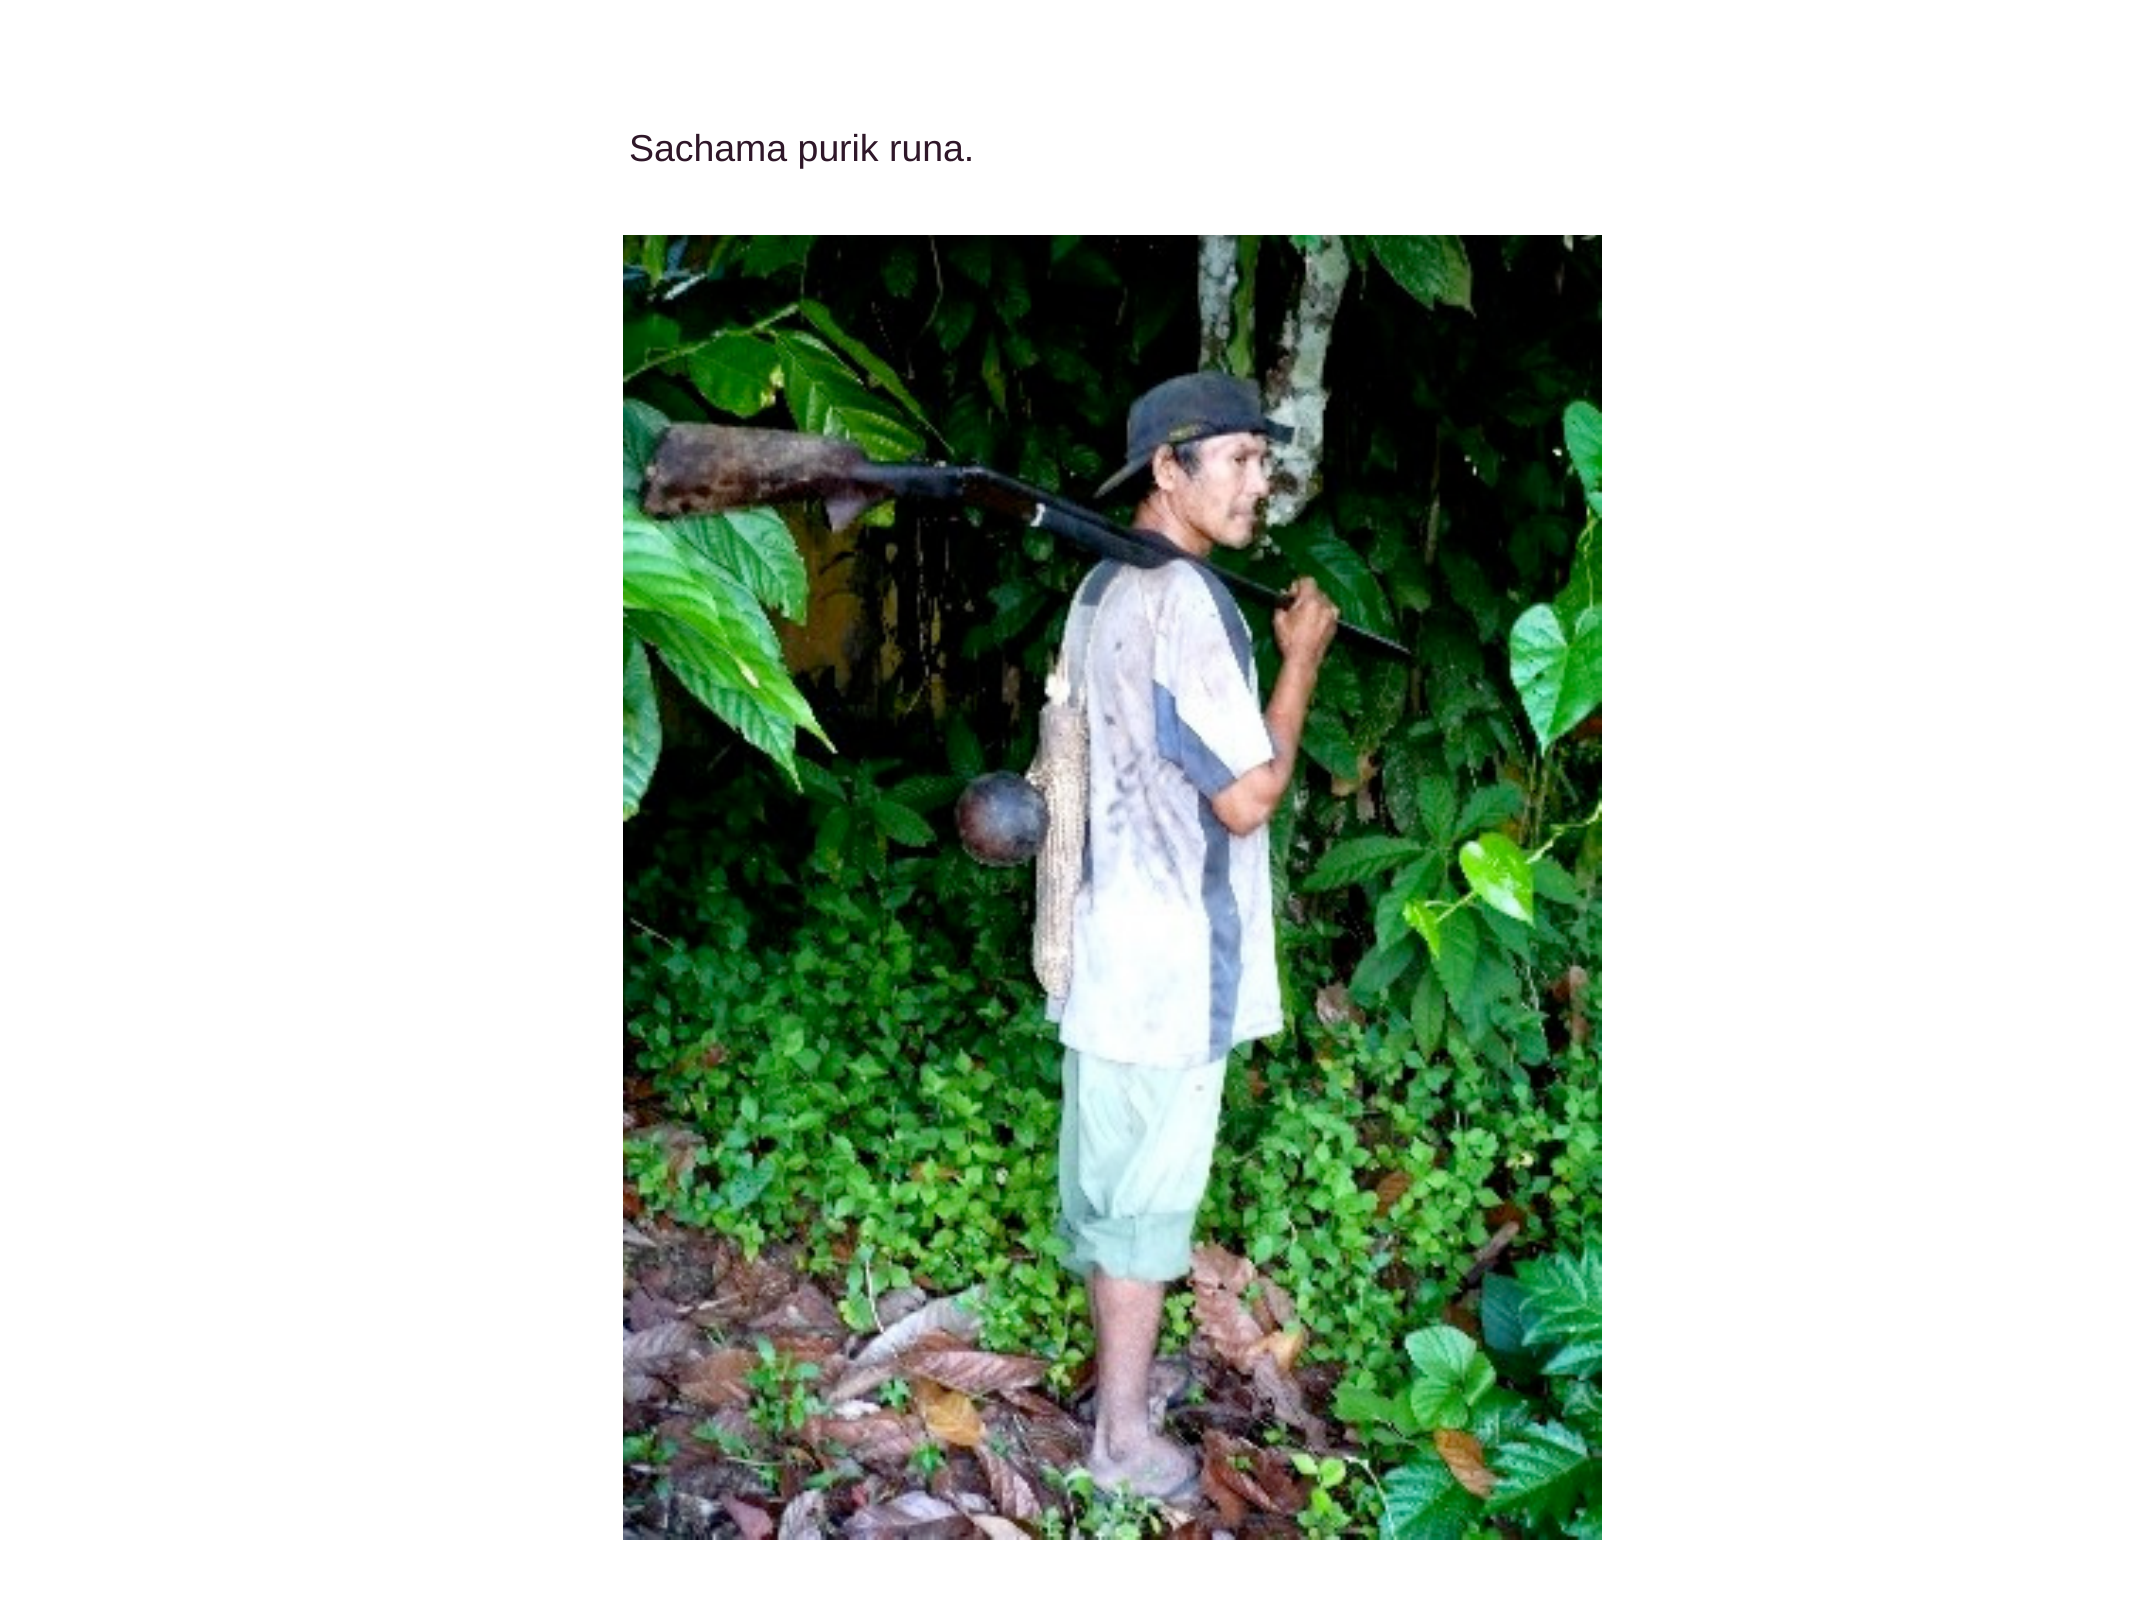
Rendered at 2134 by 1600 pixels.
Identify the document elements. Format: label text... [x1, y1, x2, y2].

text_box Sachama purik runa. [620, 116, 1684, 178]
picture [622, 234, 1602, 1540]
